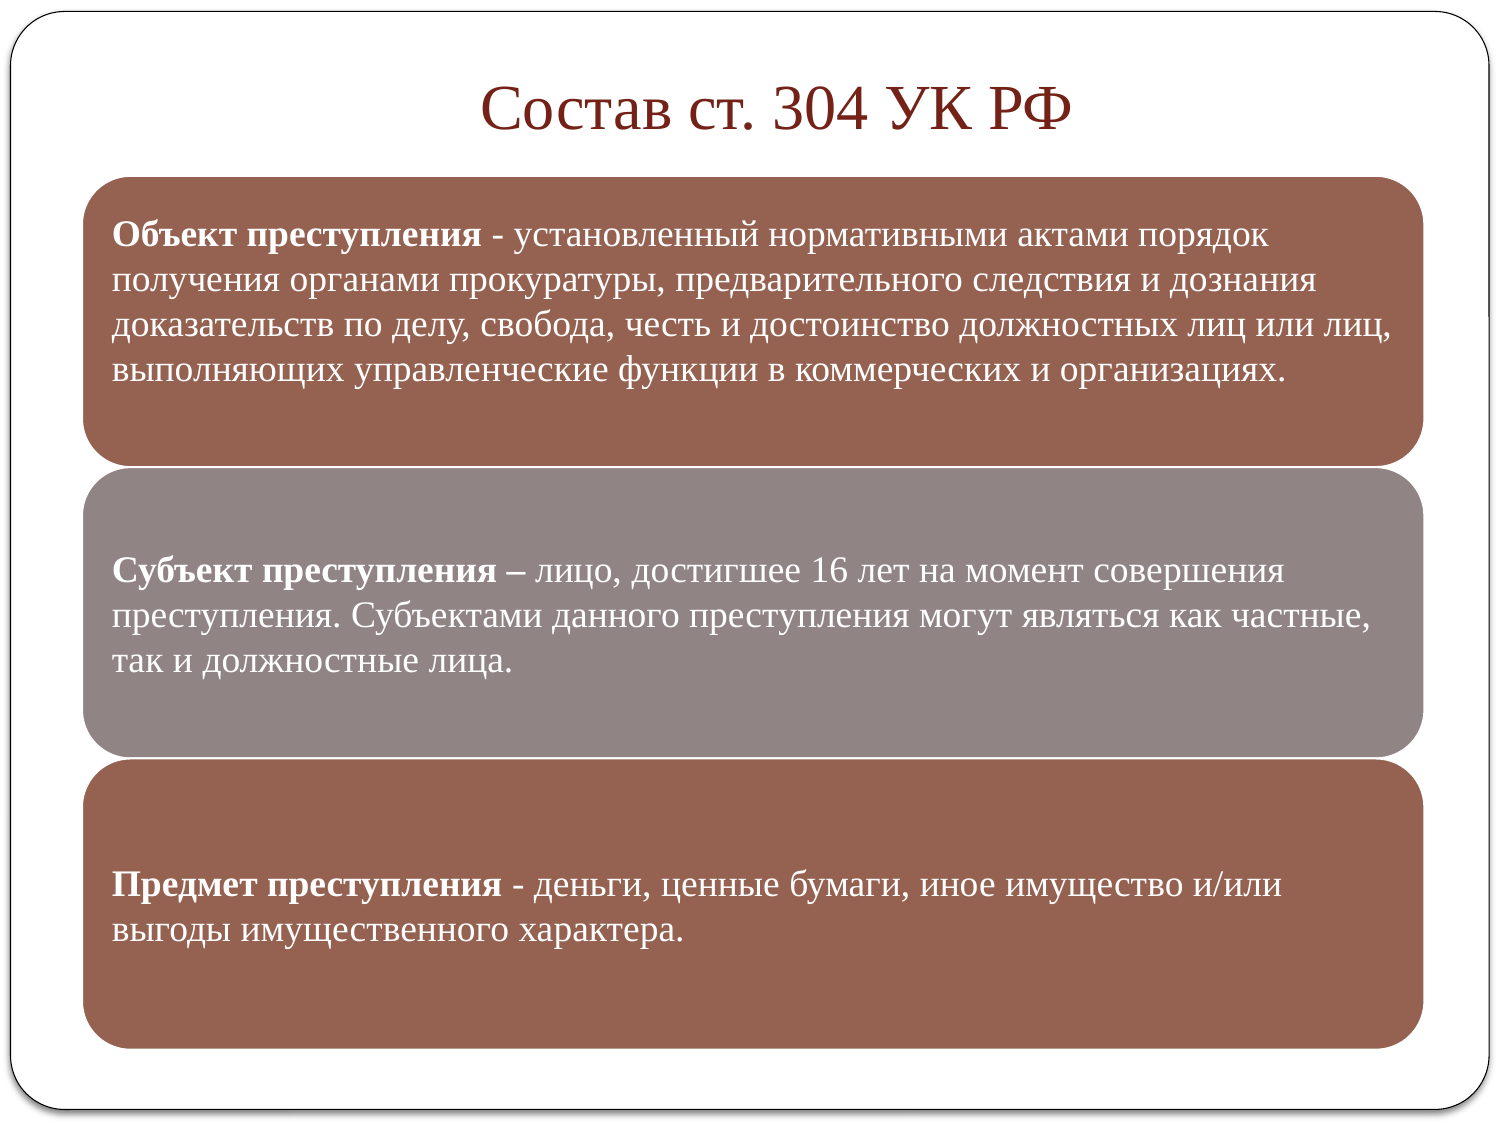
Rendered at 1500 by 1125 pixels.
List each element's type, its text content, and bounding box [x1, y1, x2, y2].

title Состав ст. 304 УК РФ [105, 58, 1448, 158]
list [81, 175, 1425, 1050]
